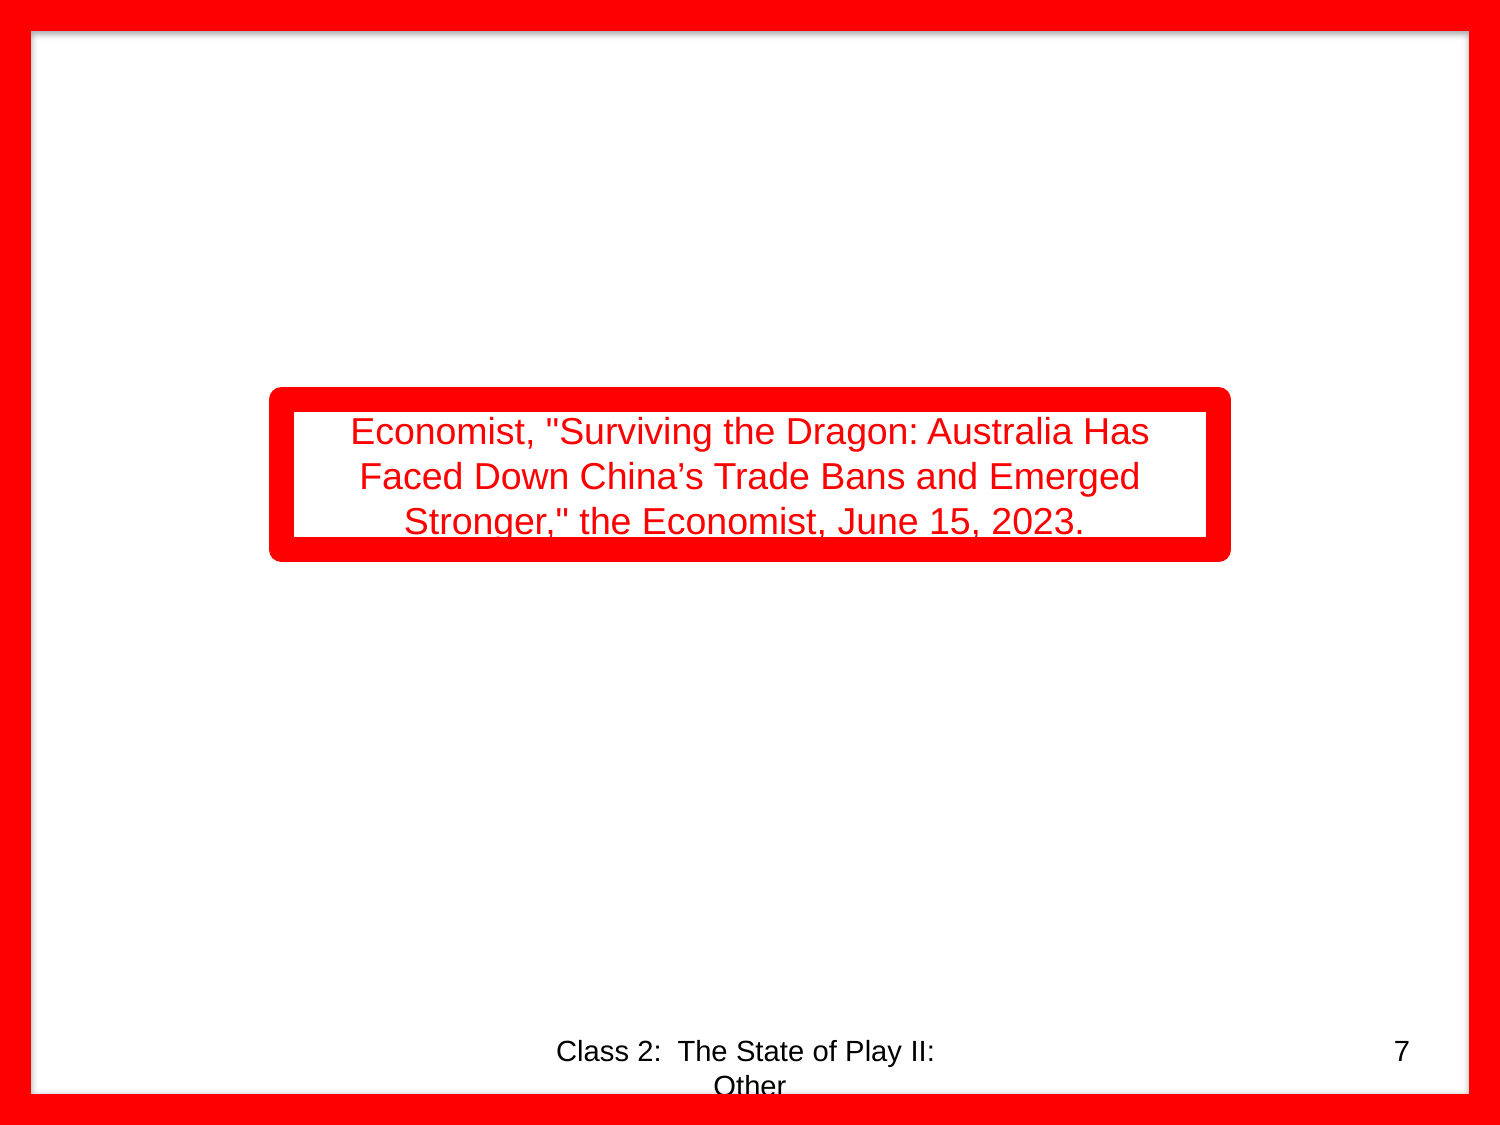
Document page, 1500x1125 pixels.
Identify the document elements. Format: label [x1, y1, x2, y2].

text_box [0, 0, 1500, 1125]
